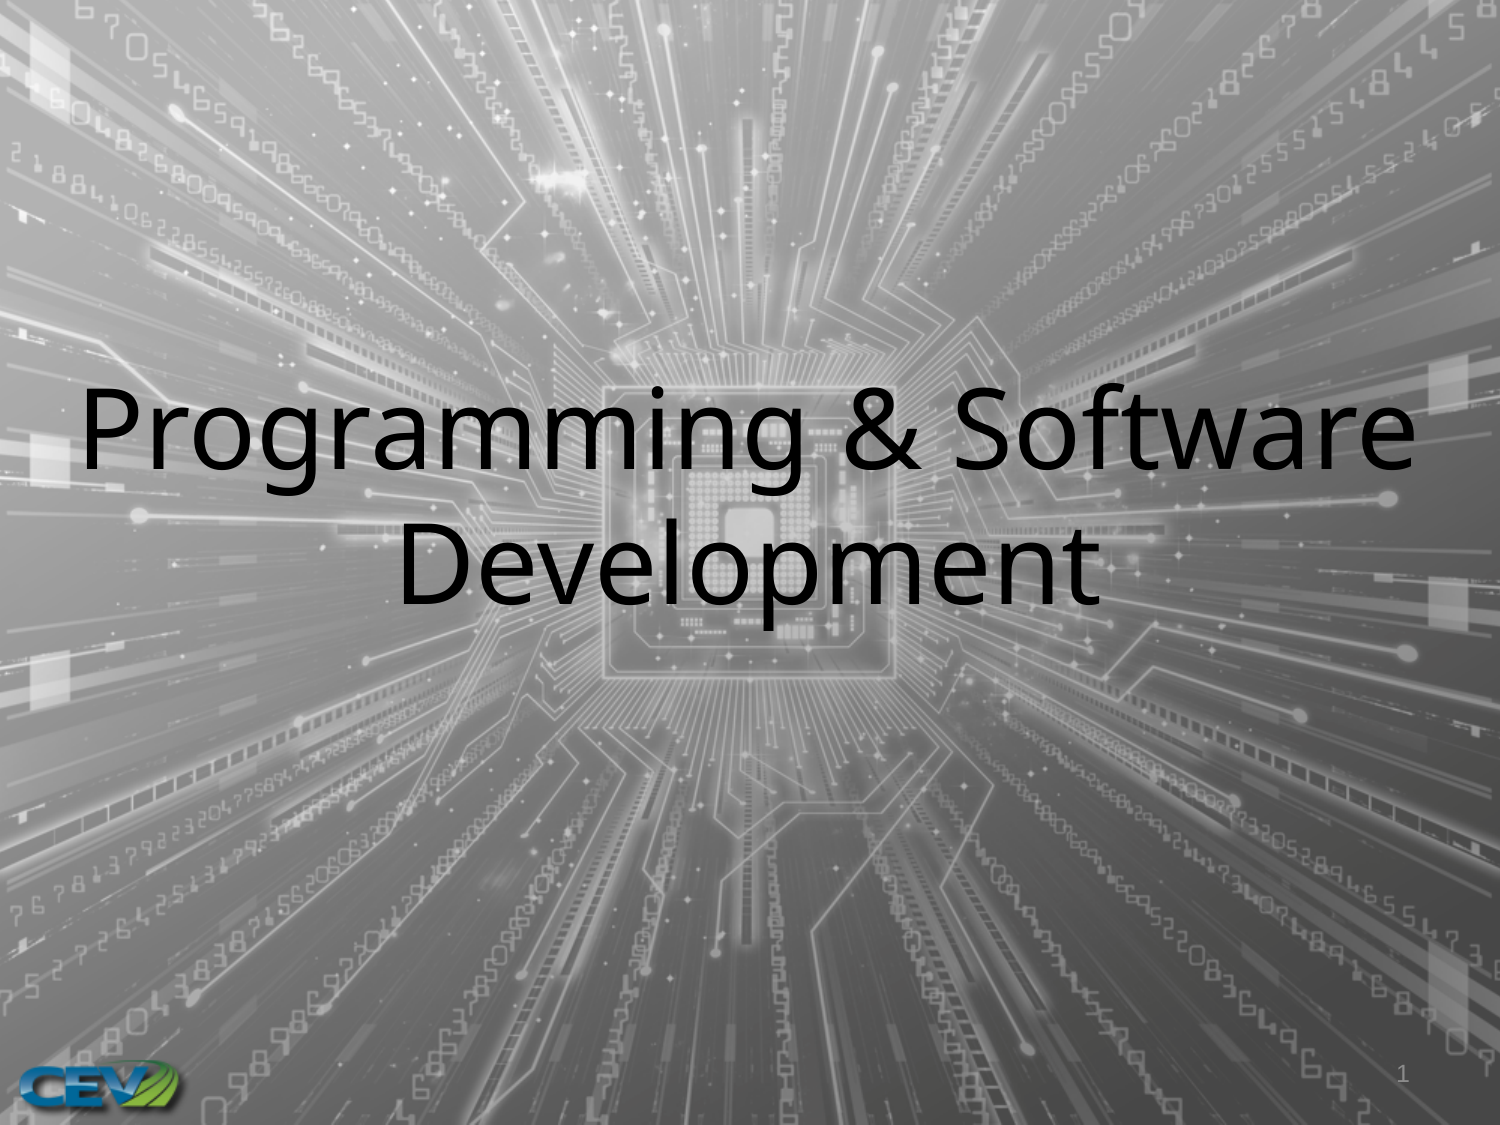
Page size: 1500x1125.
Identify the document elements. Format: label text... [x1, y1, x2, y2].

picture [0, 0, 1500, 1125]
slide_number 1 [1074, 1042, 1425, 1103]
